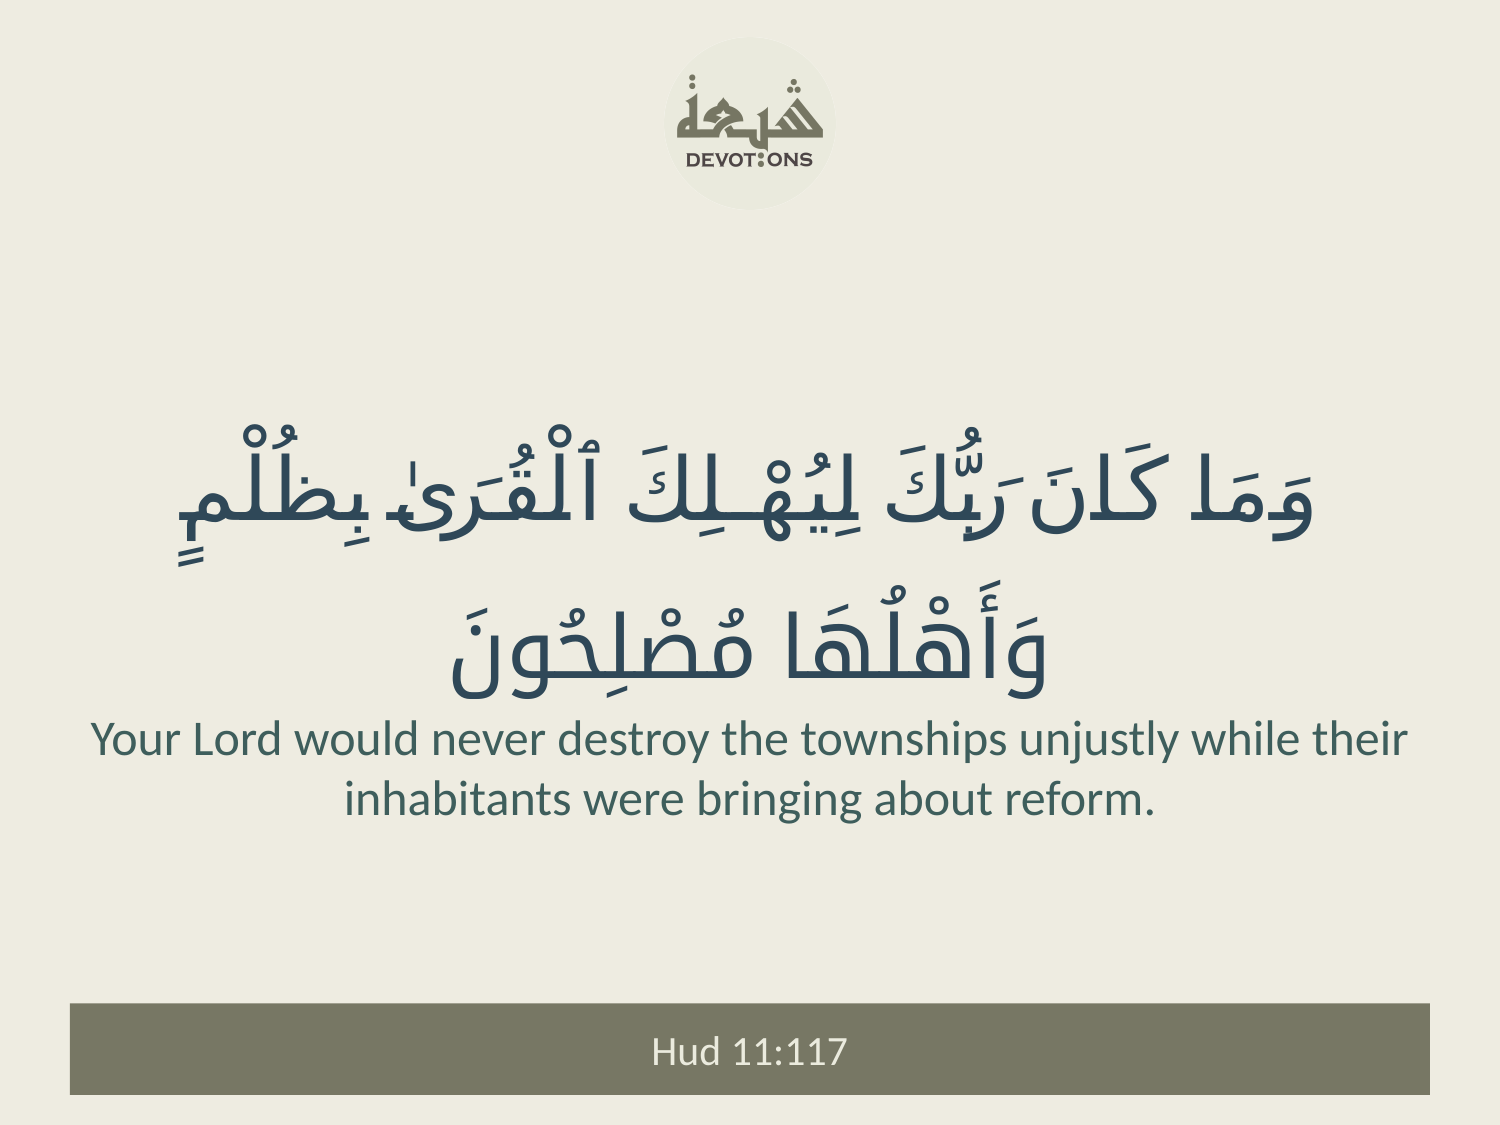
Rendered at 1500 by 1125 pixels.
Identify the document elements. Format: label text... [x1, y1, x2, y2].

list وَمَا كَانَ رَبُّكَ لِيُهْلِكَ ٱلْقُرَىٰ بِظُلْمٍ وَأَهْلُهَا مُصْلِحُونَ Your Lord would never destroy the townships unjustly while their inhabitants were bringing about reform. [69, 203, 1430, 1003]
picture [656, 29, 844, 203]
list Hud 11:117 [69, 1003, 1430, 1095]
